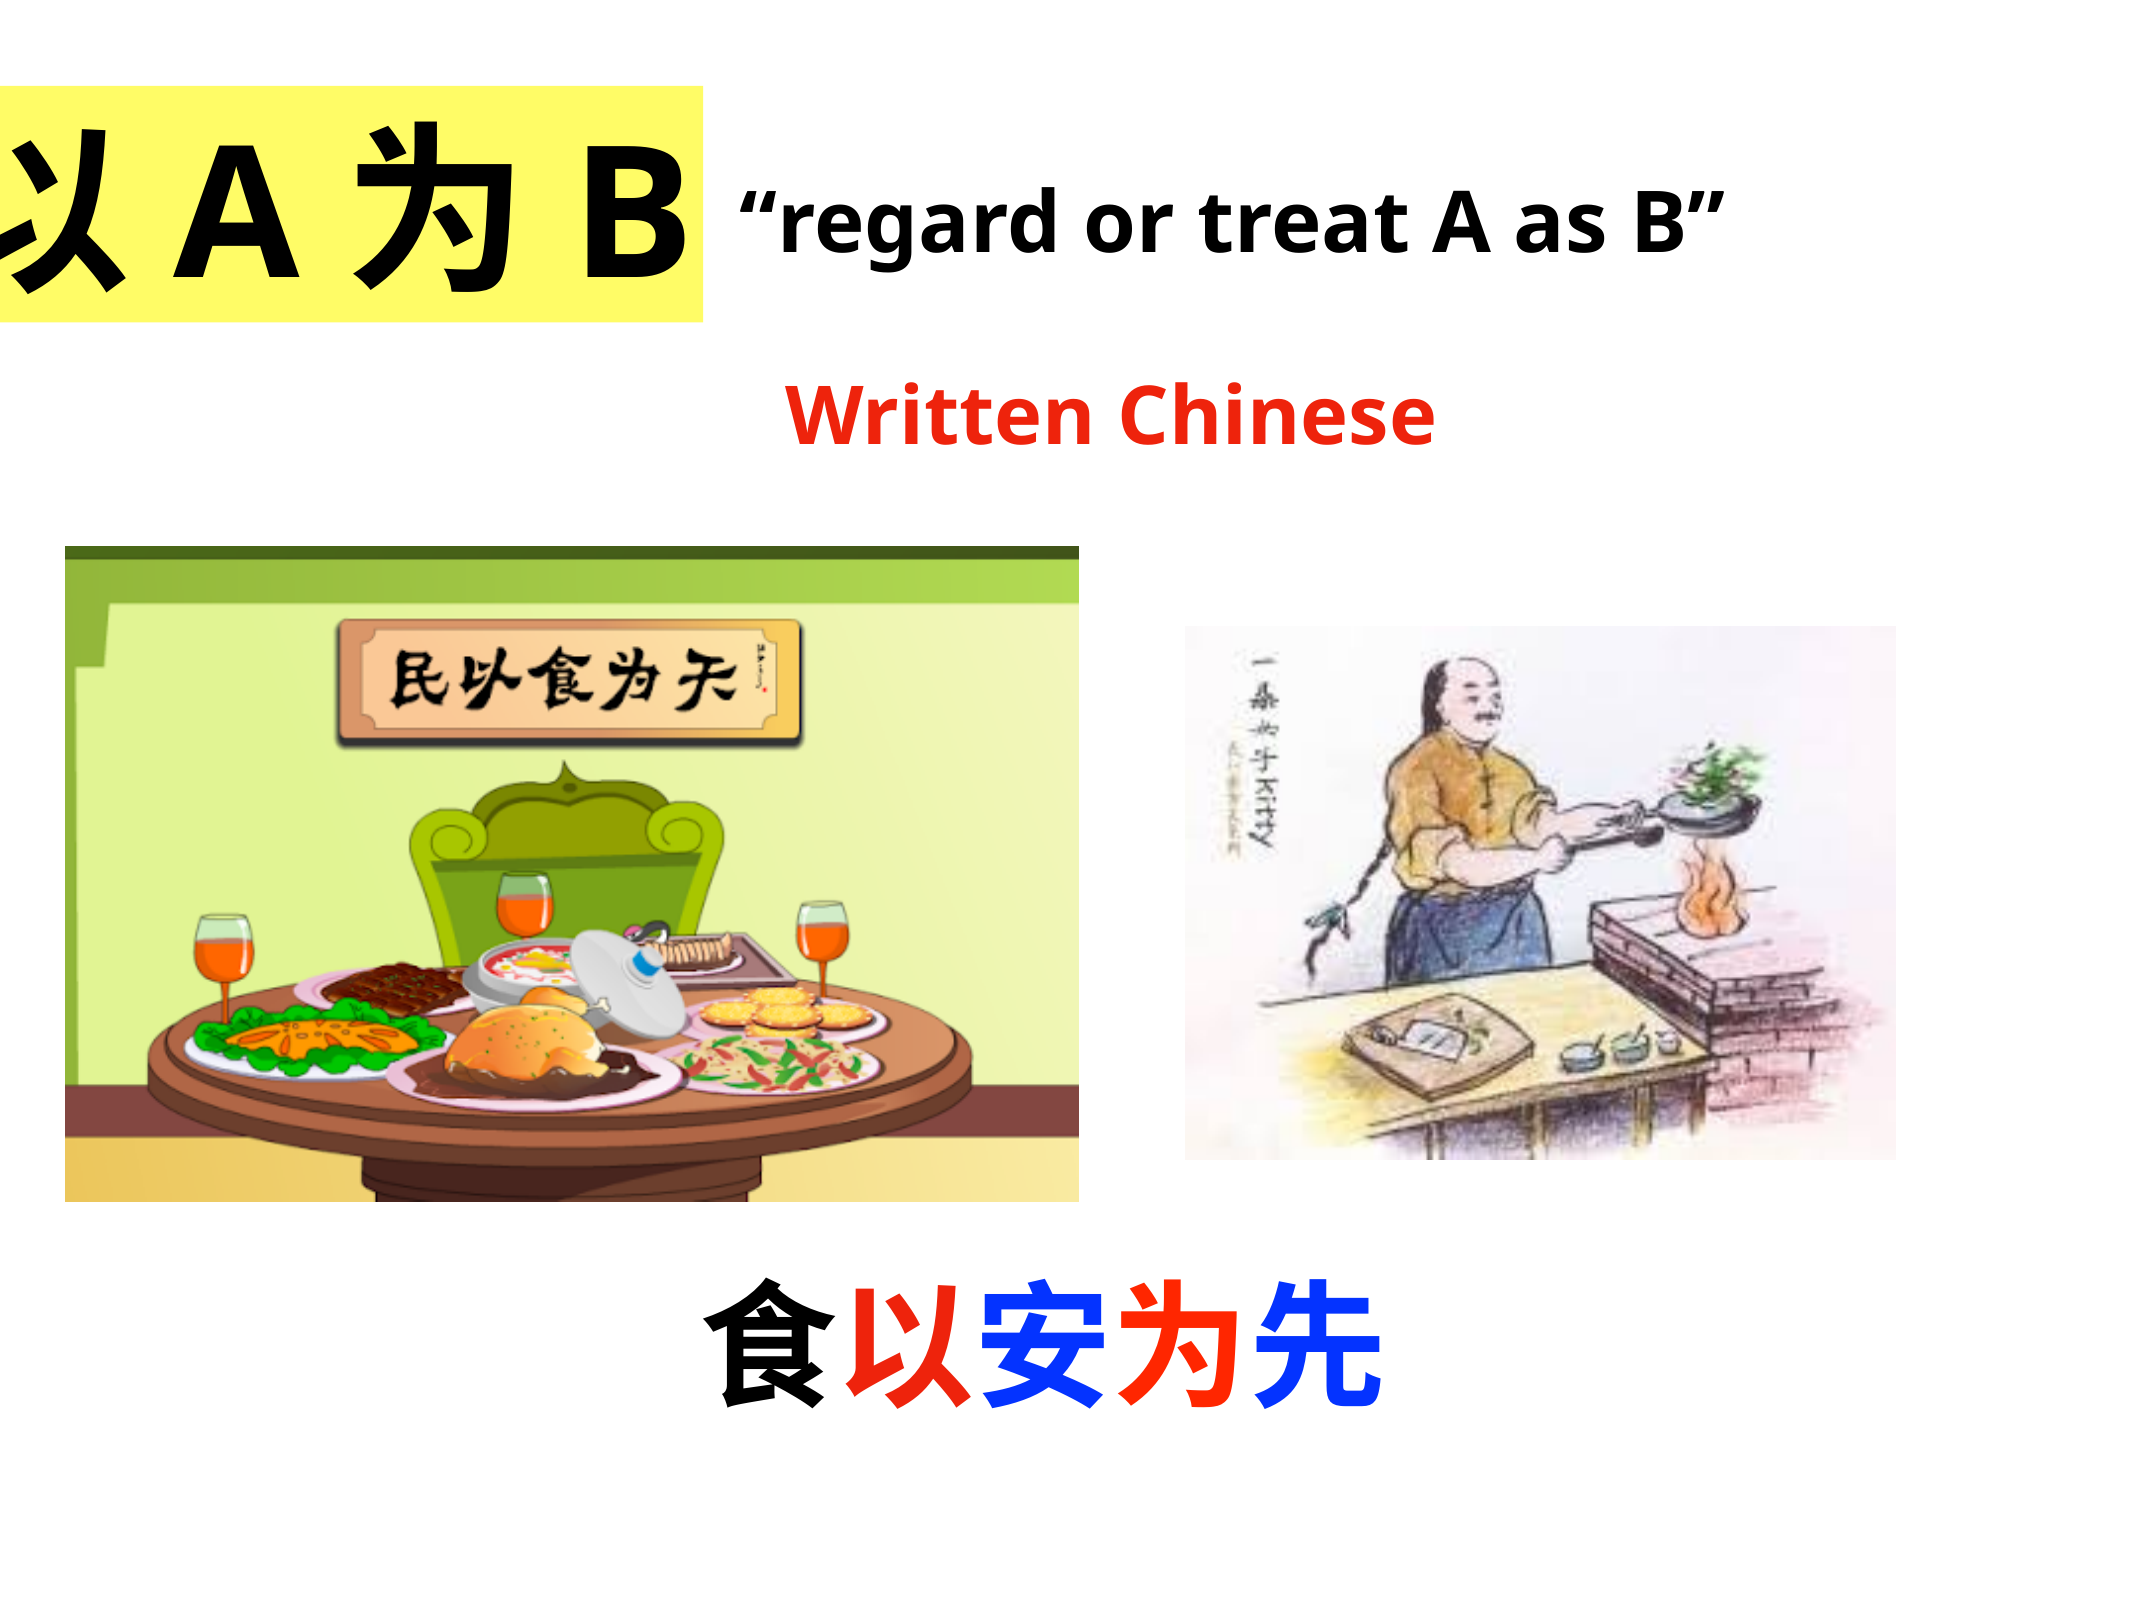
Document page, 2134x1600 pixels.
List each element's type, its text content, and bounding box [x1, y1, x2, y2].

text_box Written Chinese [776, 355, 1447, 470]
picture [64, 546, 1080, 1203]
text_box 以A为B [0, 85, 704, 323]
text_box “regard or treat A as B” [730, 159, 1735, 279]
text_box 食以安为先 [690, 1250, 1396, 1432]
picture [1184, 626, 1896, 1161]
